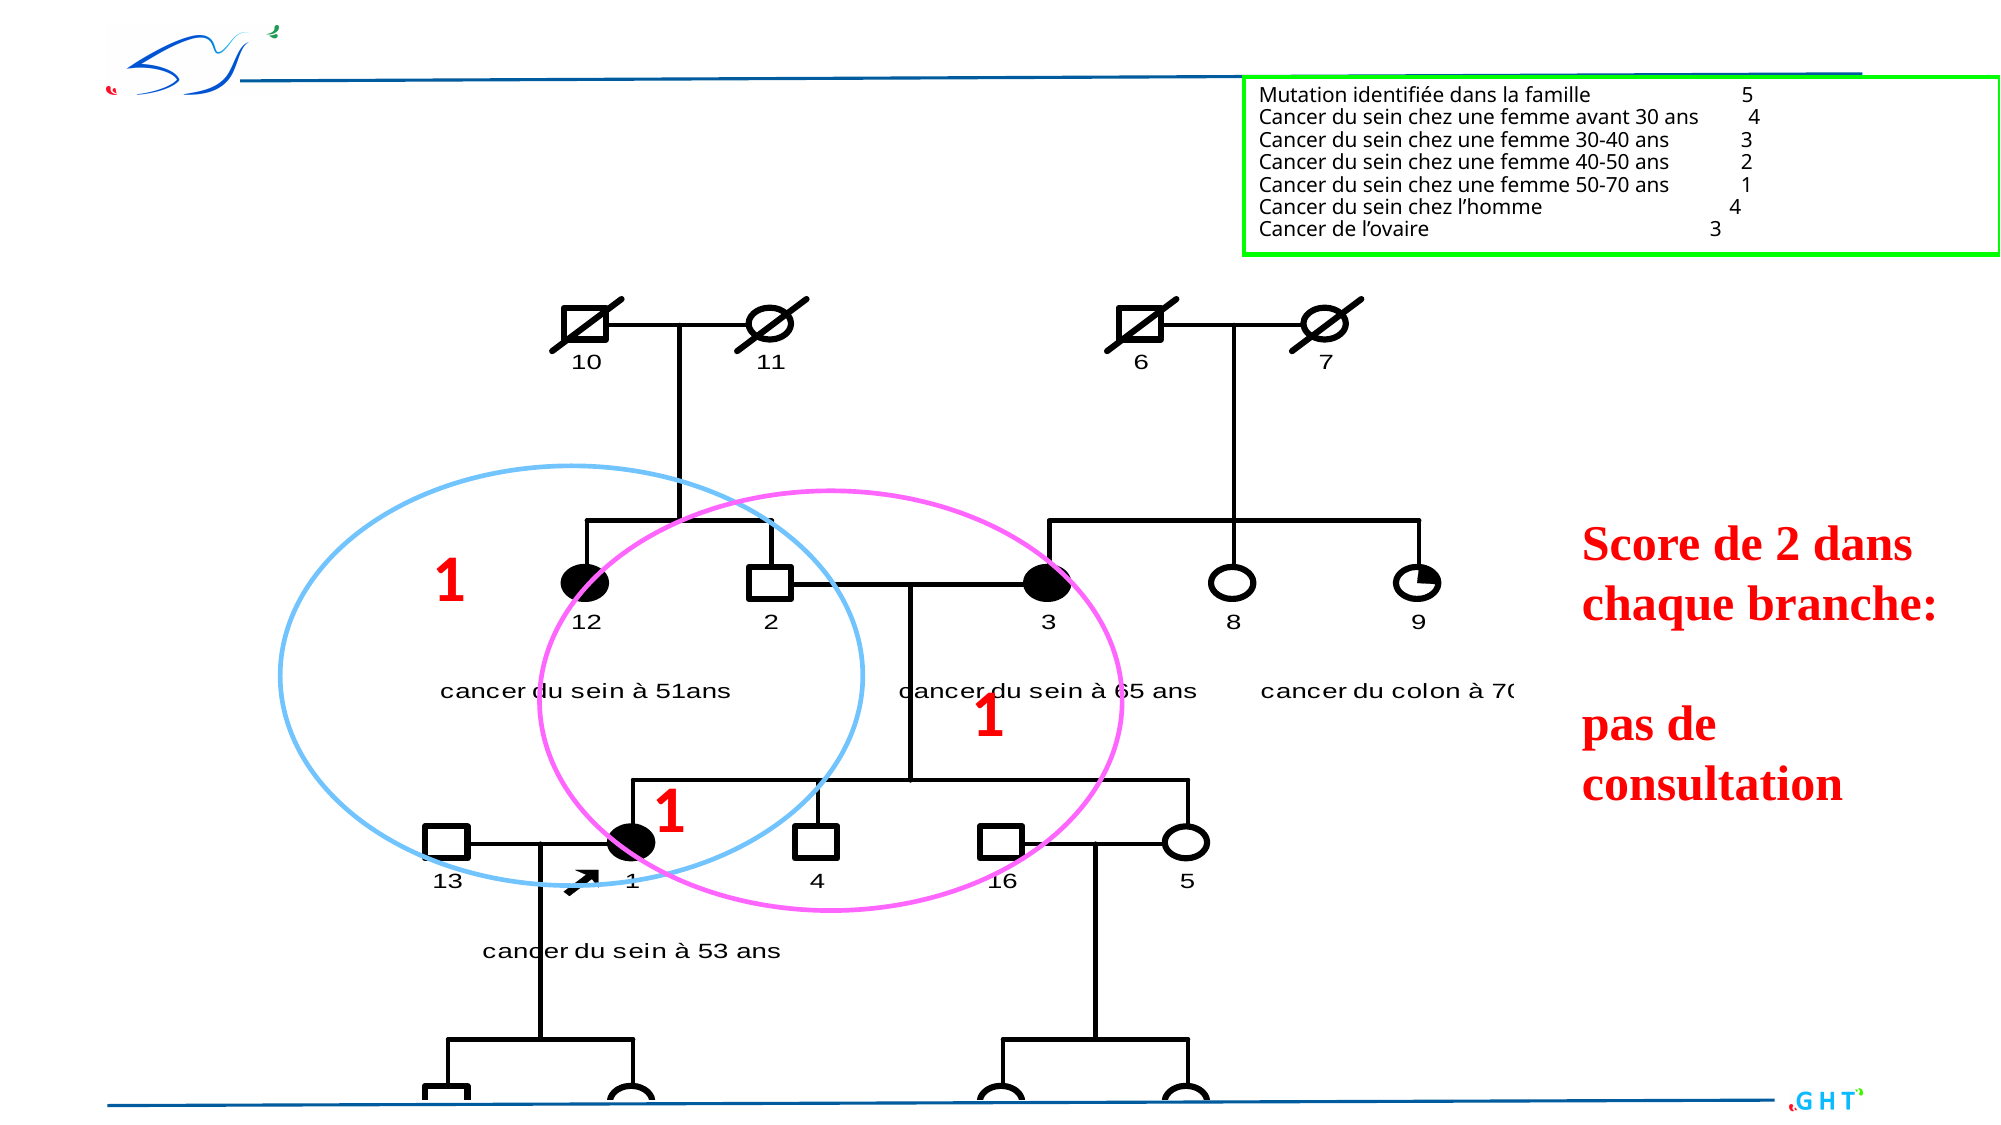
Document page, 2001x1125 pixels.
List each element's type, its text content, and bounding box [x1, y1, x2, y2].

text_box Mutation identifiée dans la famille 5 Cancer du sein chez une femme avant 30 ans 4 Cancer du sein chez une femme 30-40 ans 3 Cancer du sein chez une femme 40-50 ans 2 Cancer du sein chez une femme 50-70 ans 1 Cancer du sein chez l’homme 4 Cancer de l’ovaire 3 [1244, 76, 2000, 255]
picture [106, 25, 279, 95]
text_box [280, 524, 370, 828]
text_box Score de 2 dans chaque branche: pas de consultation [1567, 503, 1975, 818]
picture [1789, 1088, 1863, 1112]
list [370, 278, 1514, 1100]
